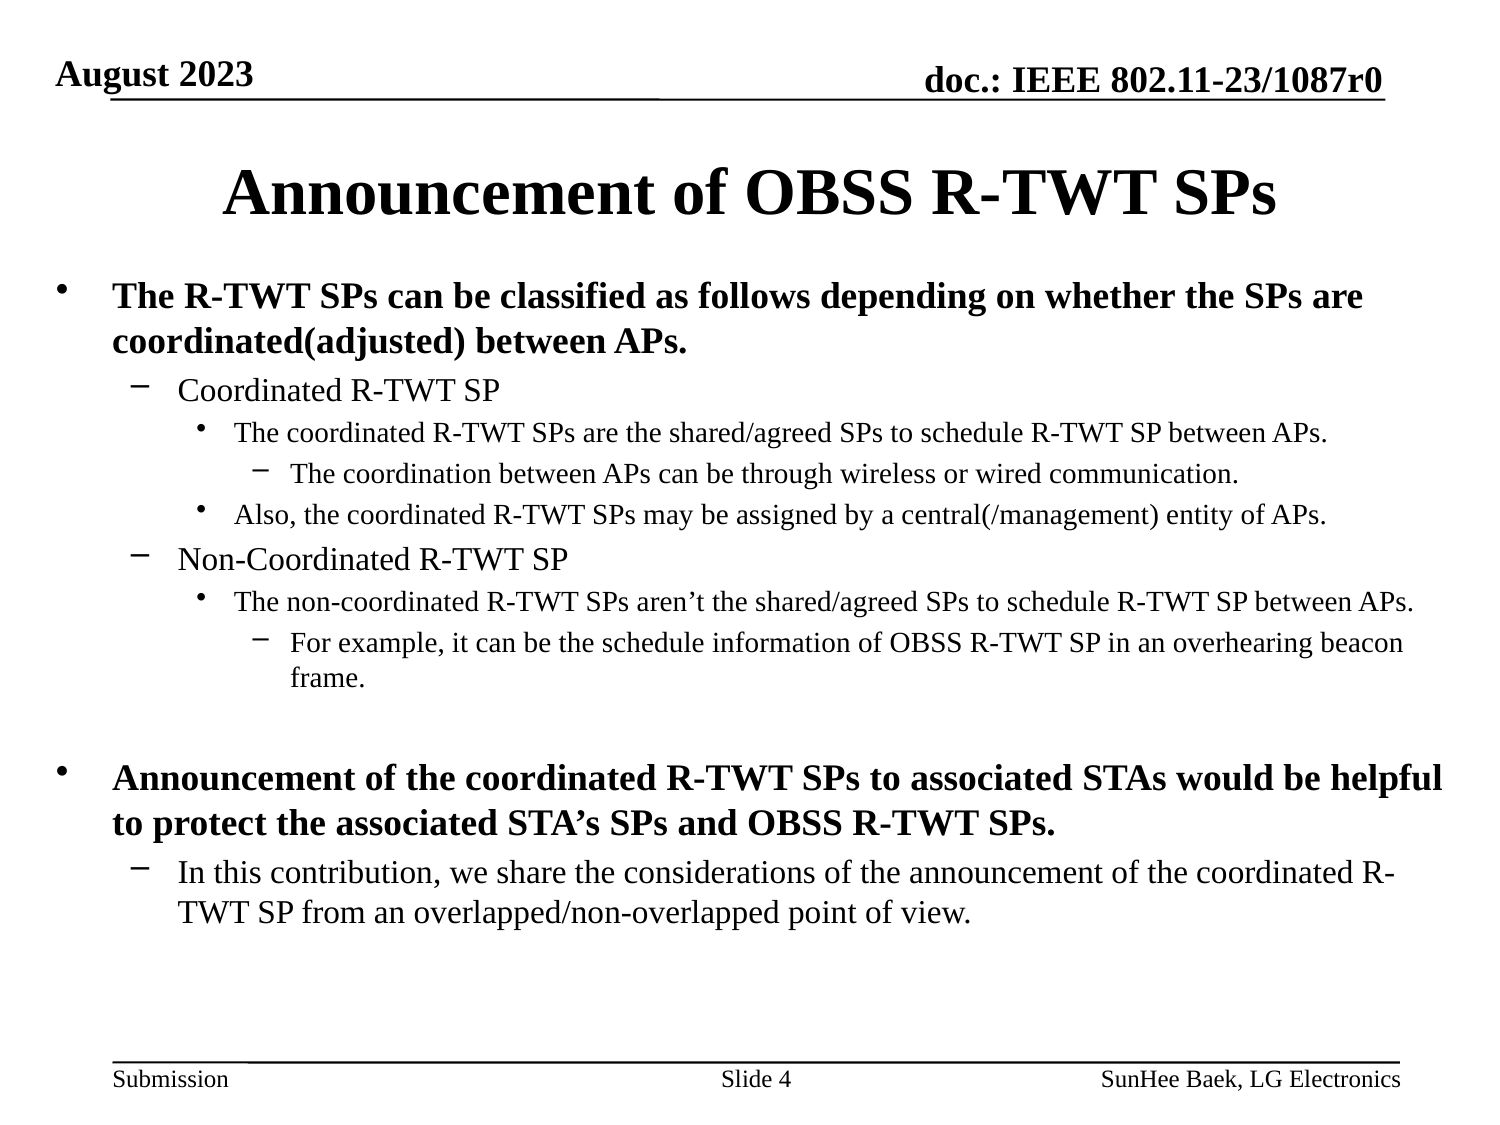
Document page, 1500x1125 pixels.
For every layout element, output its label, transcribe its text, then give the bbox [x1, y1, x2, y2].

slide_number Slide 4 [712, 1061, 800, 1093]
list The R-TWT SPs can be classified as follows depending on whether the SPs are coordinated(adjusted) between APs. Coordinated R-TWT SP The coordinated R-TWT SPs are the shared/agreed SPs to schedule R-TWT SP between APs. The coordination between APs can be through wireless or wired communication. Also, the coordinated R-TWT SPs may be assigned by a central(/management) entity of APs. Non-Coordinated R-TWT SP The non-coordinated R-TWT SPs aren’t the shared/agreed SPs to schedule R-TWT SP between APs. For example, it can be the schedule information of OBSS R-TWT SP in an overhearing beacon frame. Announcement of the coordinated R-TWT SPs to associated STAs would be helpful to protect the associated STA’s SPs and OBSS R-TWT SPs. In this contribution, we share the considerations of the announcement of the coordinated R-TWT SP from an overlapped/non-overlapped point of view. [40, 263, 1460, 1075]
title Announcement of OBSS R-TWT SPs [112, 112, 1388, 263]
footer SunHee Baek, LG Electronics [1096, 1061, 1402, 1093]
